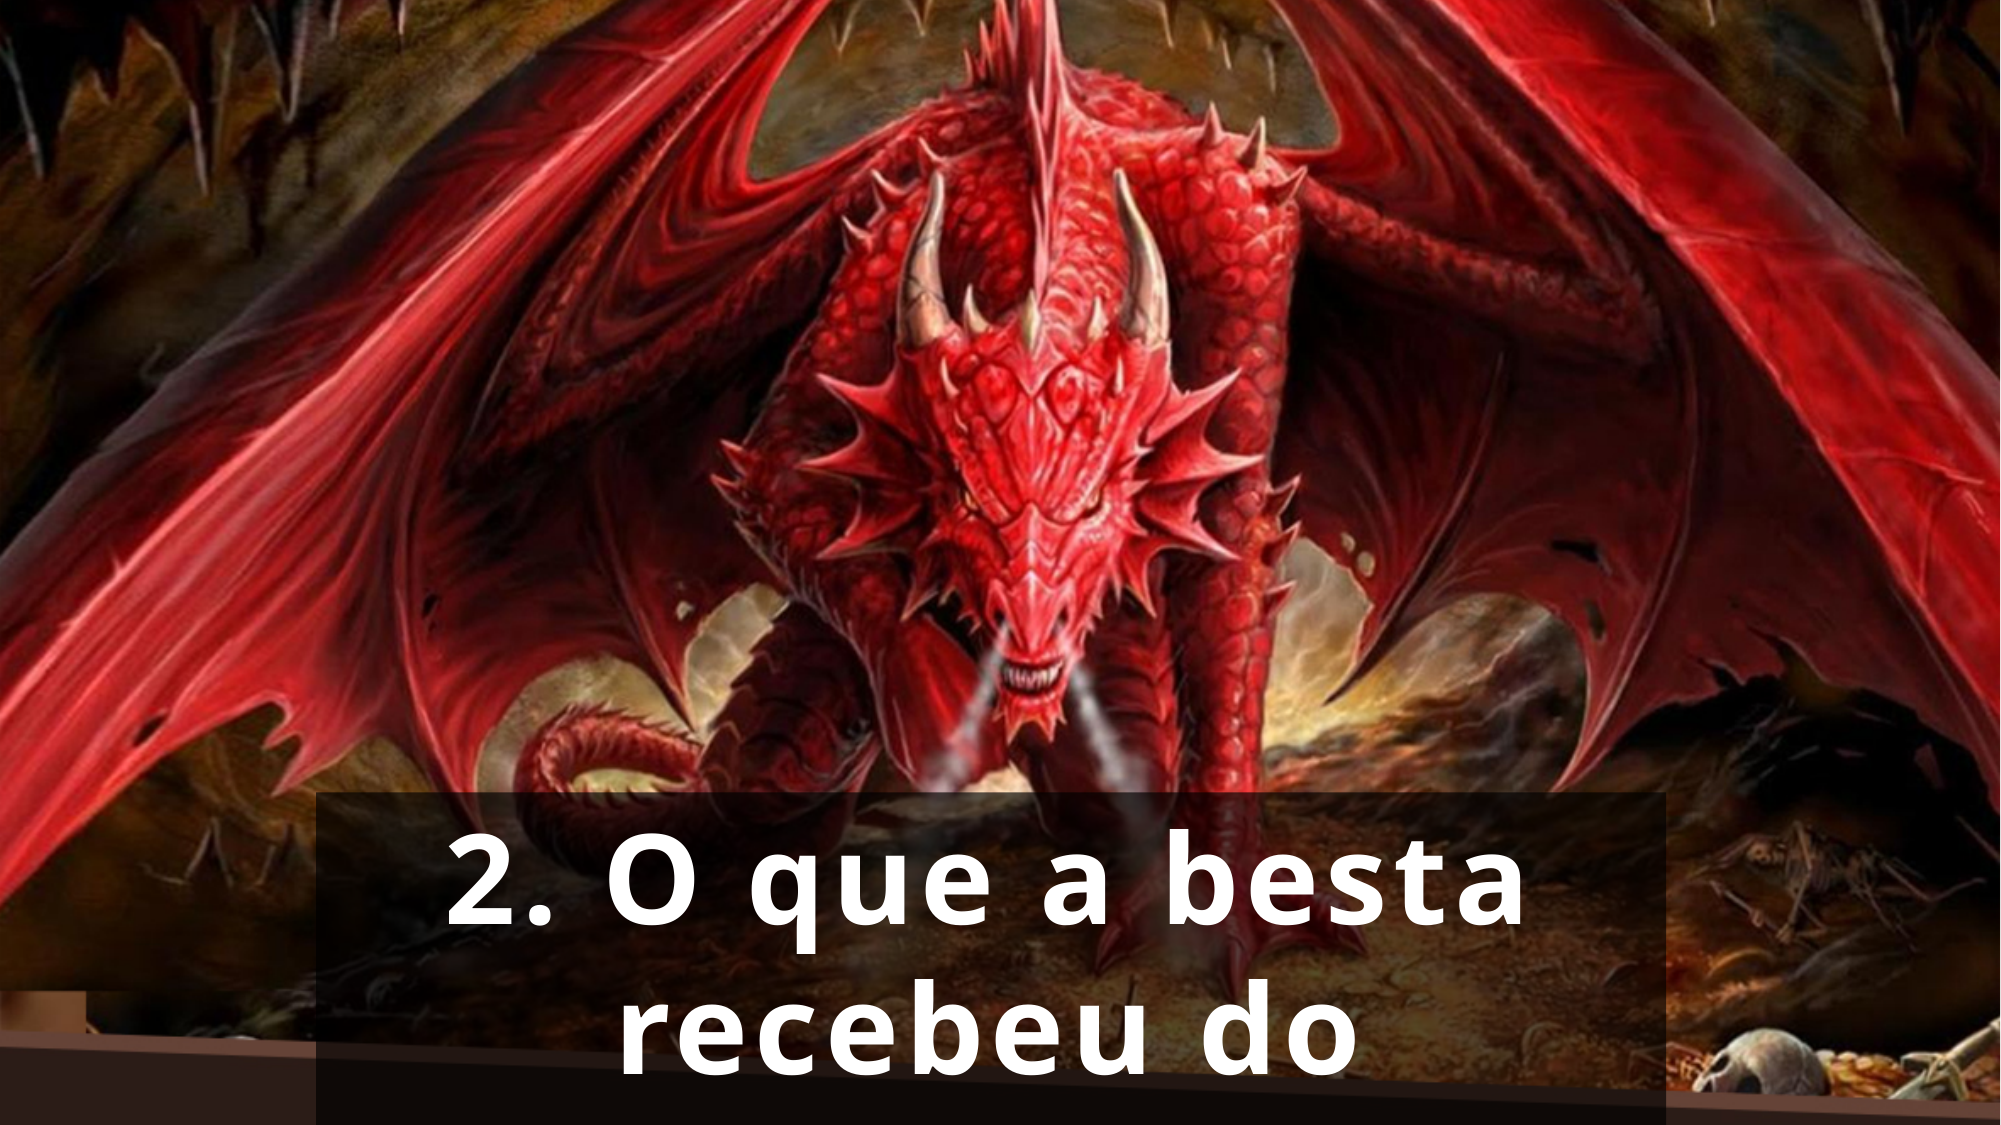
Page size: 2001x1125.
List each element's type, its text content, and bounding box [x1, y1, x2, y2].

text_box 2. O que a besta recebeu do dragão? [316, 792, 1667, 1125]
picture [0, 0, 2001, 1125]
